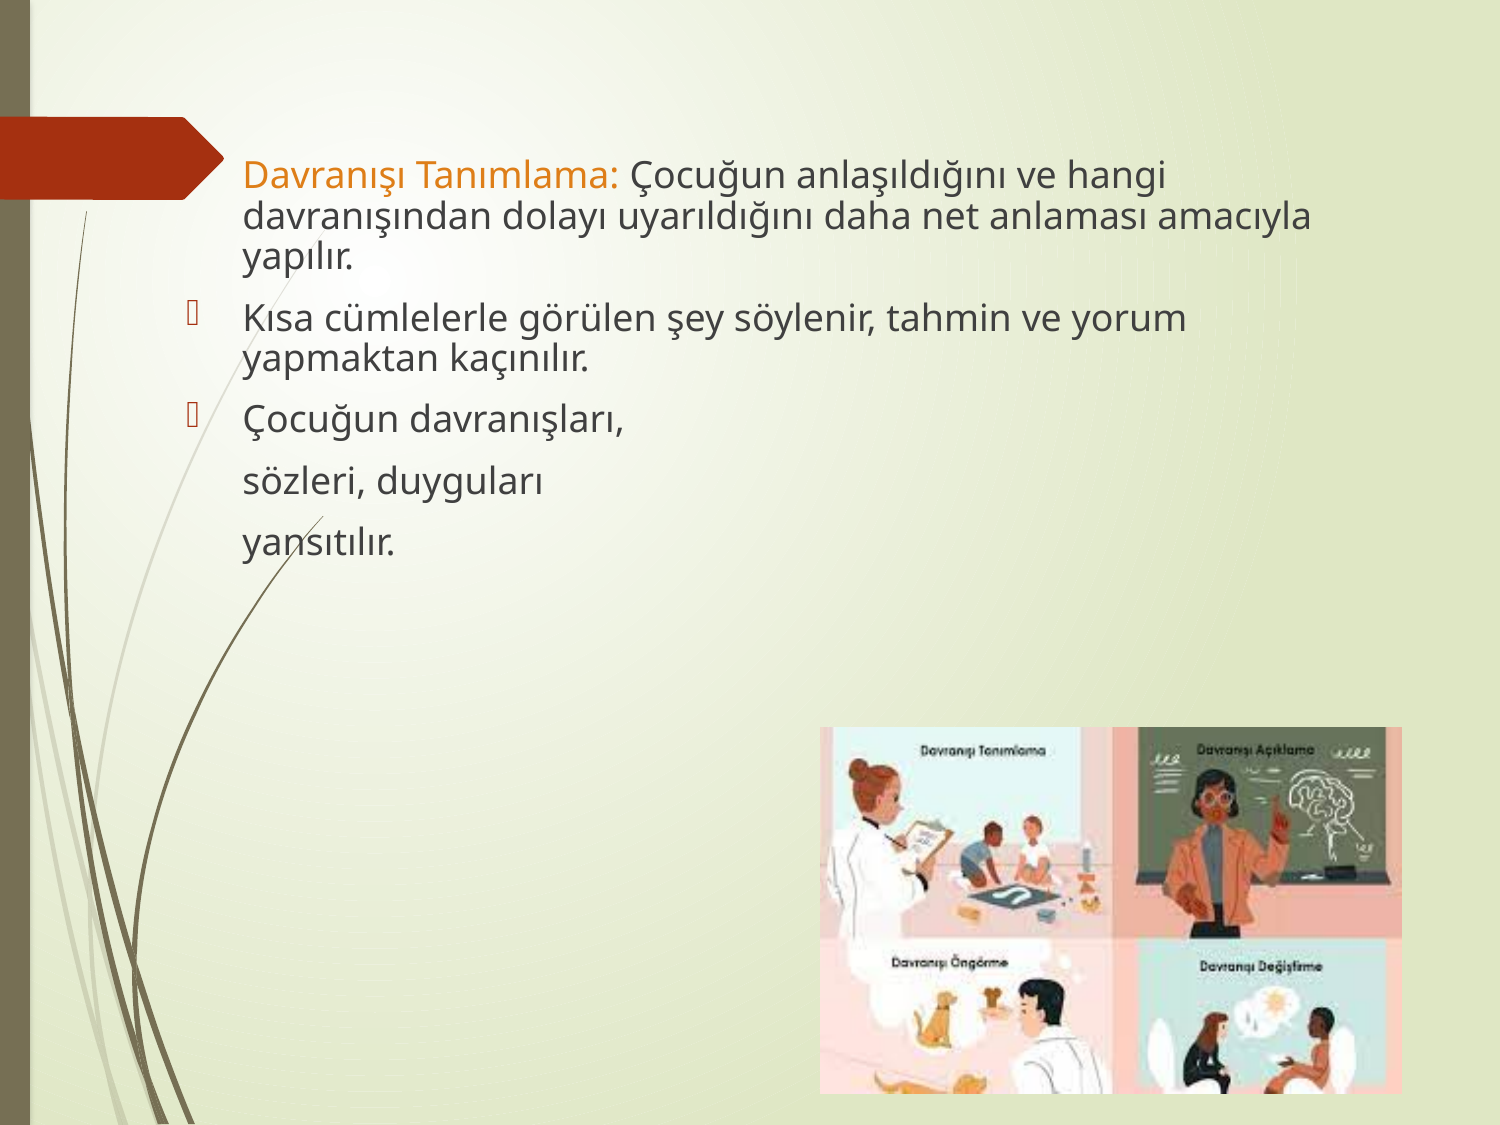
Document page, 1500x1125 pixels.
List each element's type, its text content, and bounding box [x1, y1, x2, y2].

list Davranışı Tanımlama: Çocuğun anlaşıldığını ve hangi davranışından dolayı uyarıldığını daha net anlaması amacıyla yapılır. Kısa cümlelerle görülen şey söylenir, tahmin ve yorum yapmaktan kaçınılır. Çocuğun davranışları, sözleri, duyguları yansıtılır. [171, 149, 1371, 920]
picture [820, 727, 1402, 1095]
